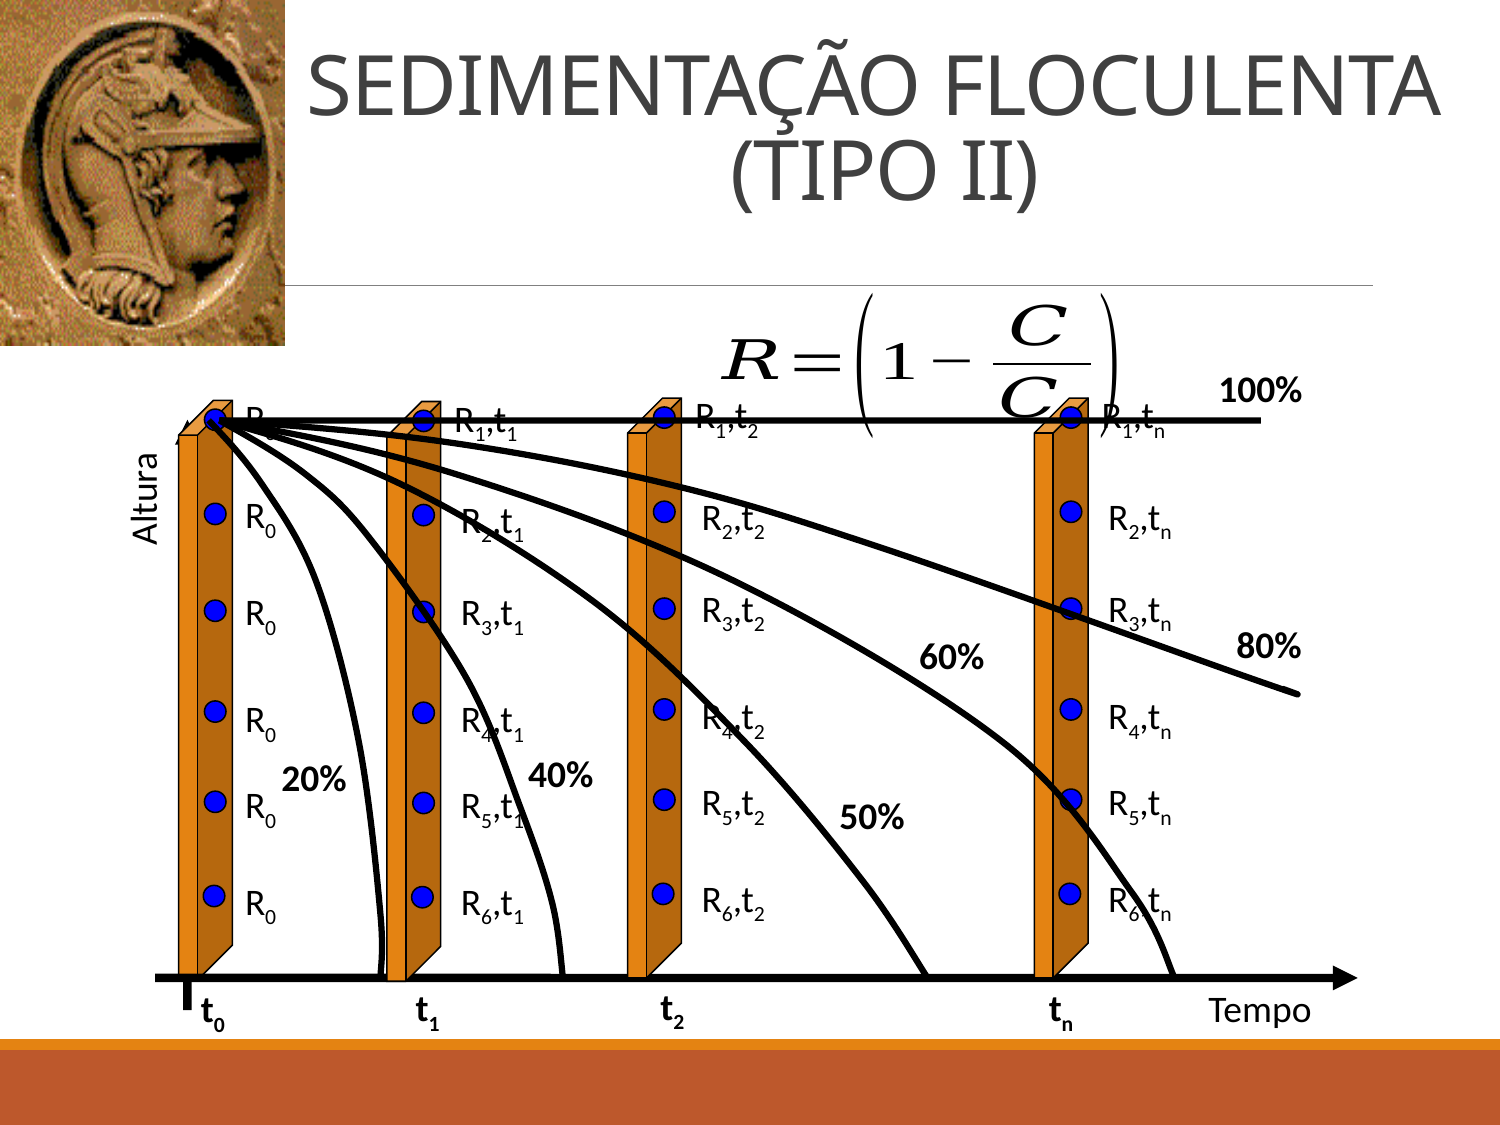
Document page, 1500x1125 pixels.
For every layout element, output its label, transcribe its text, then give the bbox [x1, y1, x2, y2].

picture [0, 0, 288, 351]
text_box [111, 357, 1359, 1033]
title SEDIMENTAÇÃO FLOCULENTA (TIPO II) [297, 37, 1483, 225]
